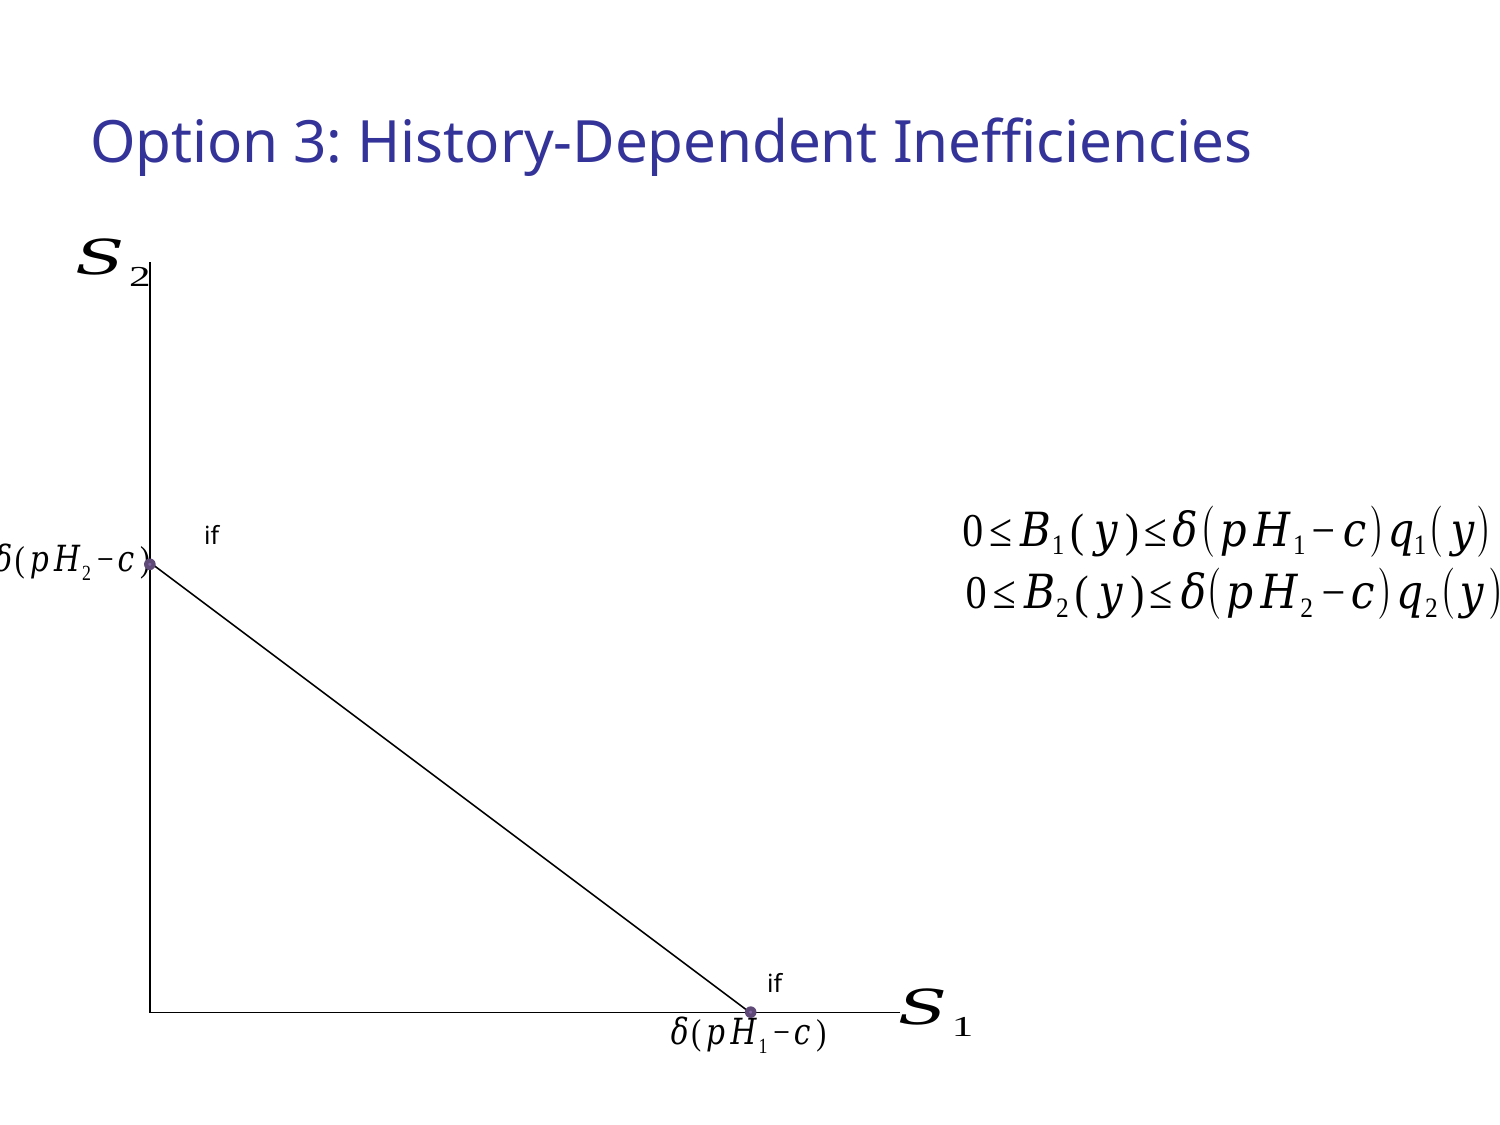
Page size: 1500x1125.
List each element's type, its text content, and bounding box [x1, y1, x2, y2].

title Option 3: History-Dependent Inefficiencies [75, 45, 1425, 233]
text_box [149, 562, 751, 1013]
